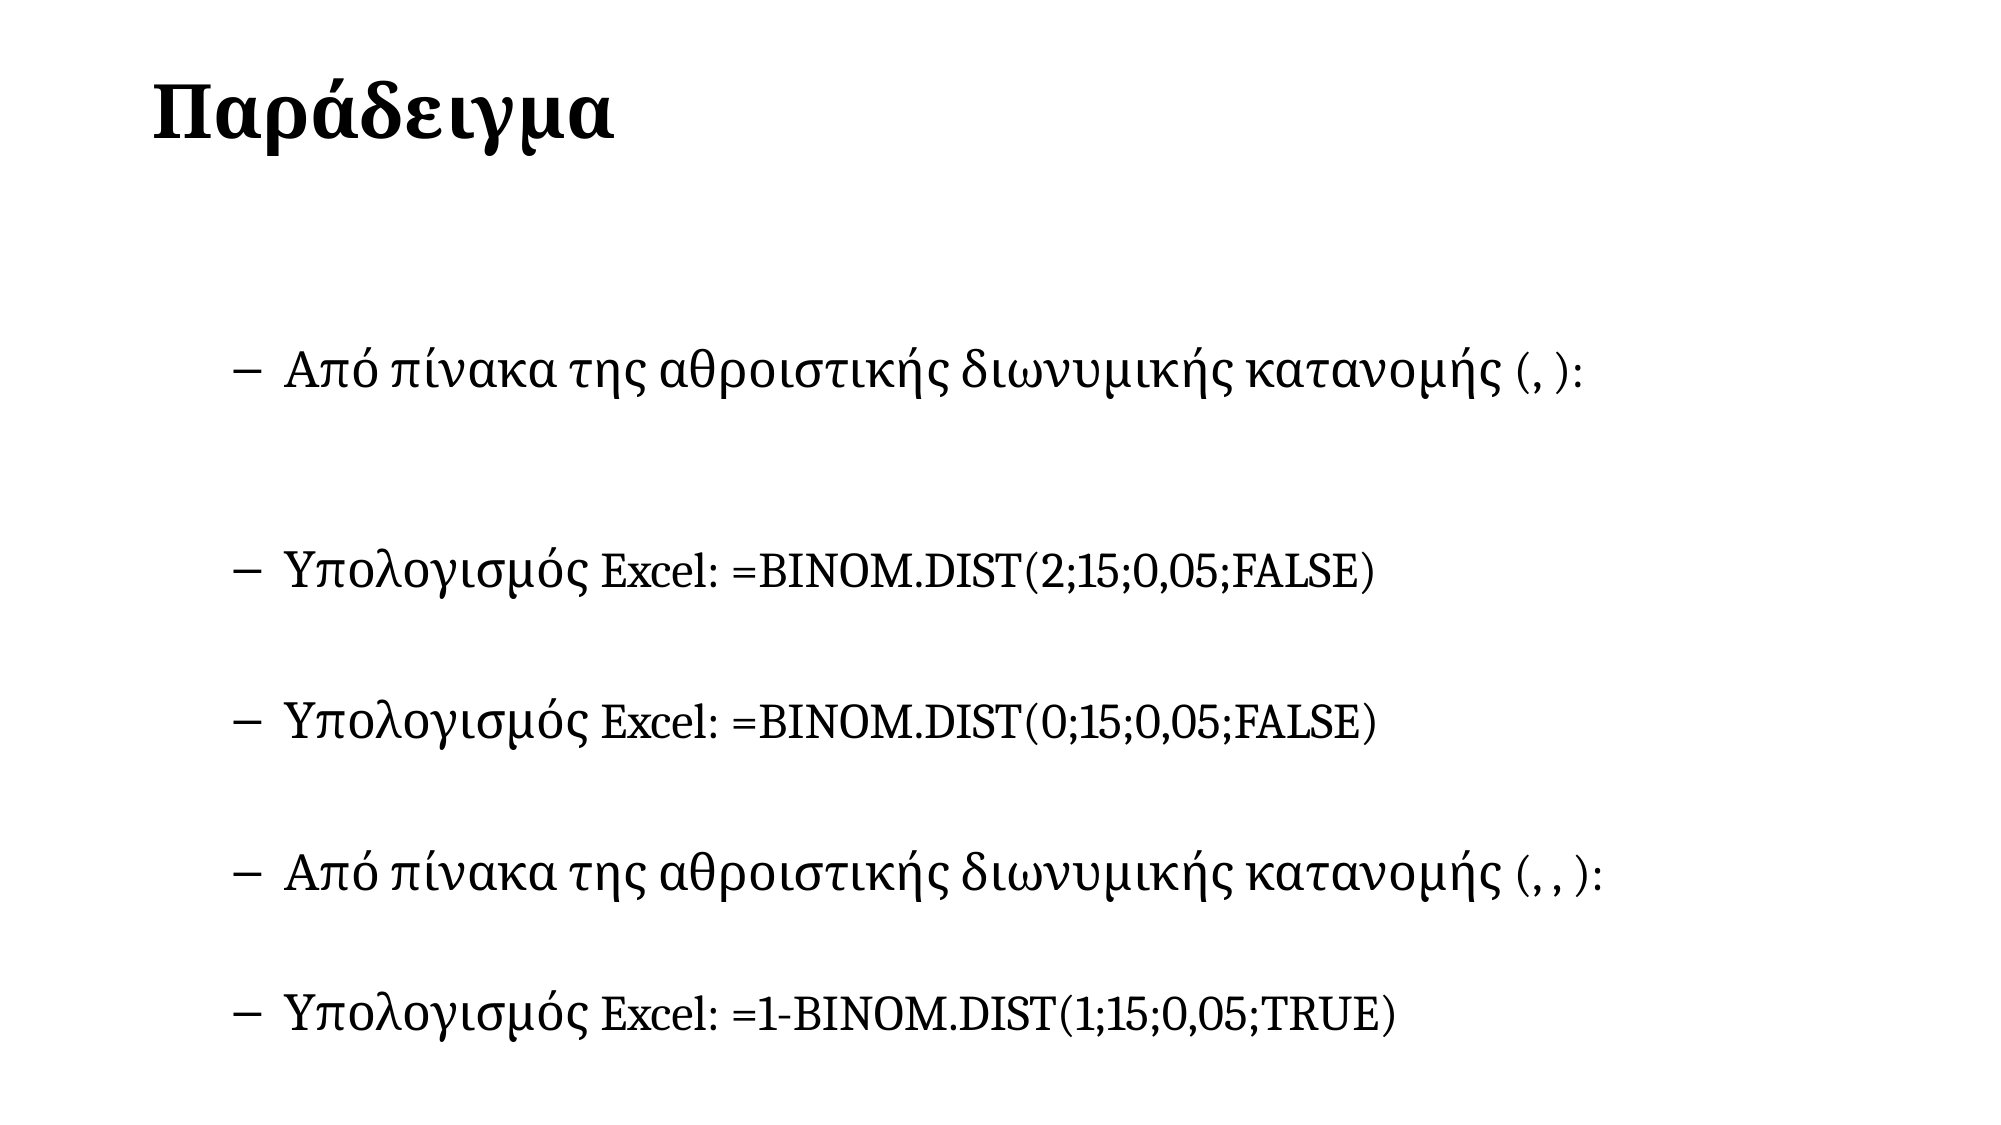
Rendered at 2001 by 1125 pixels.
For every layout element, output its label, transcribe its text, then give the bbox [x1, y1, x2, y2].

title Παράδειγμα [137, 0, 1863, 218]
